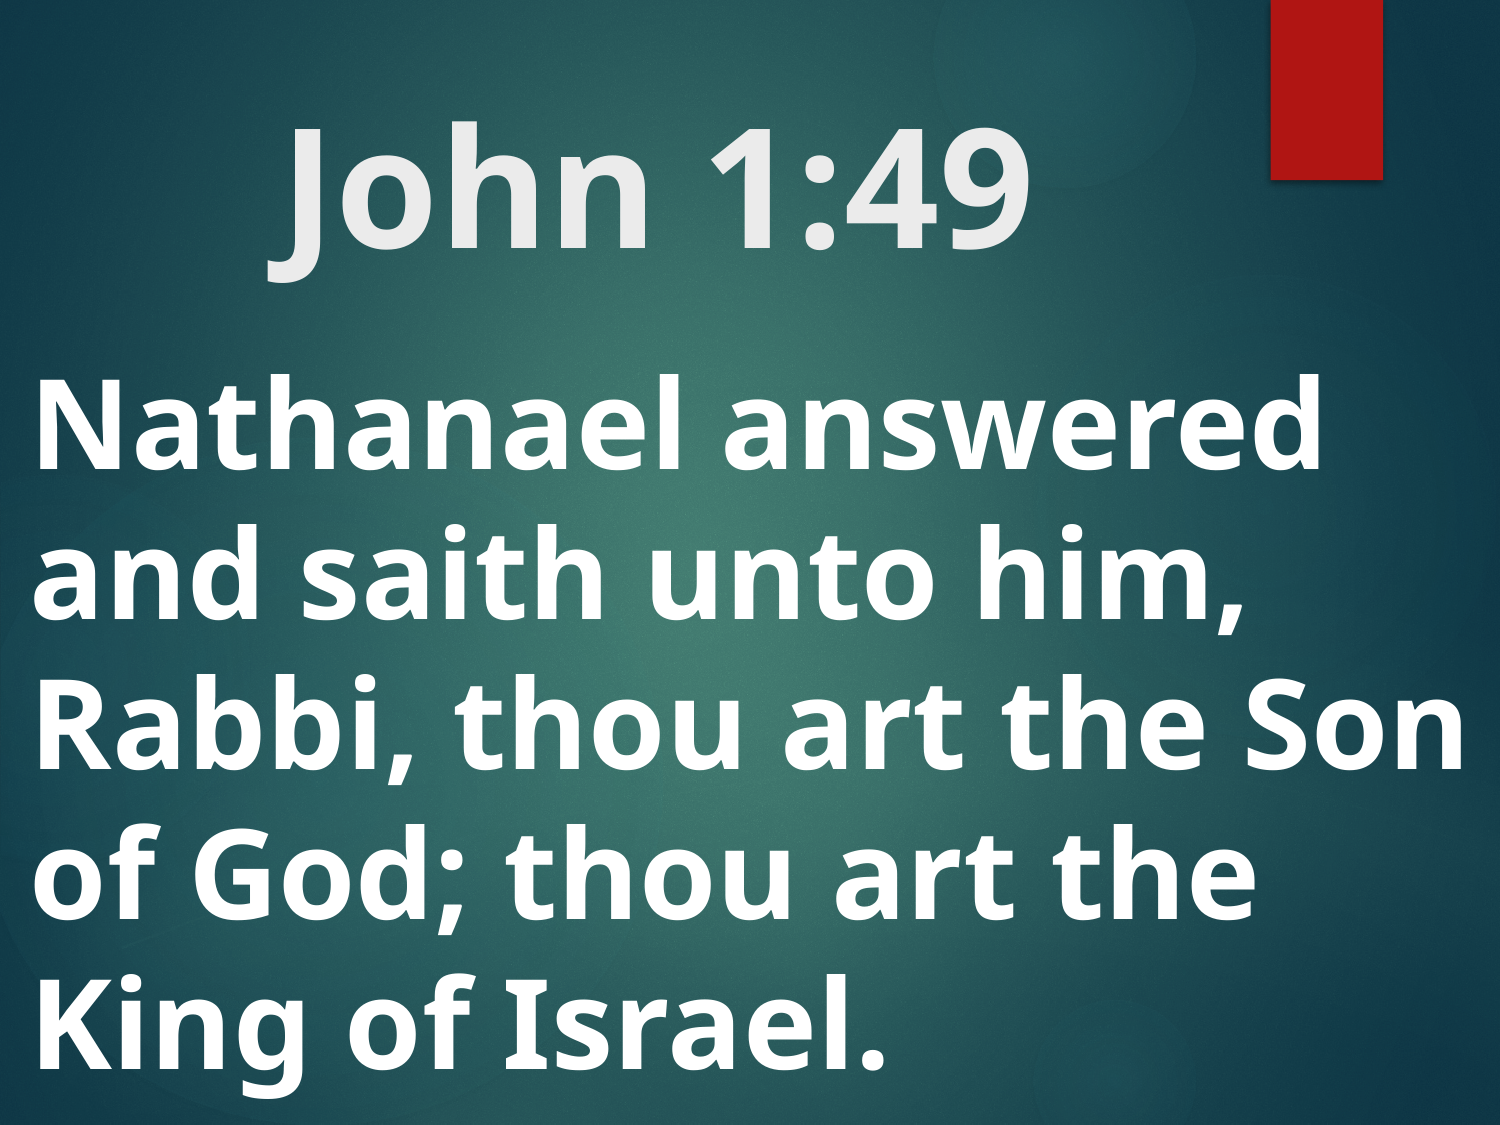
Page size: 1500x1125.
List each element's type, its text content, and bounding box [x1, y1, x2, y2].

title John 1:49 [79, 74, 1237, 304]
list Nathanael answered and saith unto him, Rabbi, thou art the Son of God; thou art the King of Israel. [14, 336, 1488, 1114]
